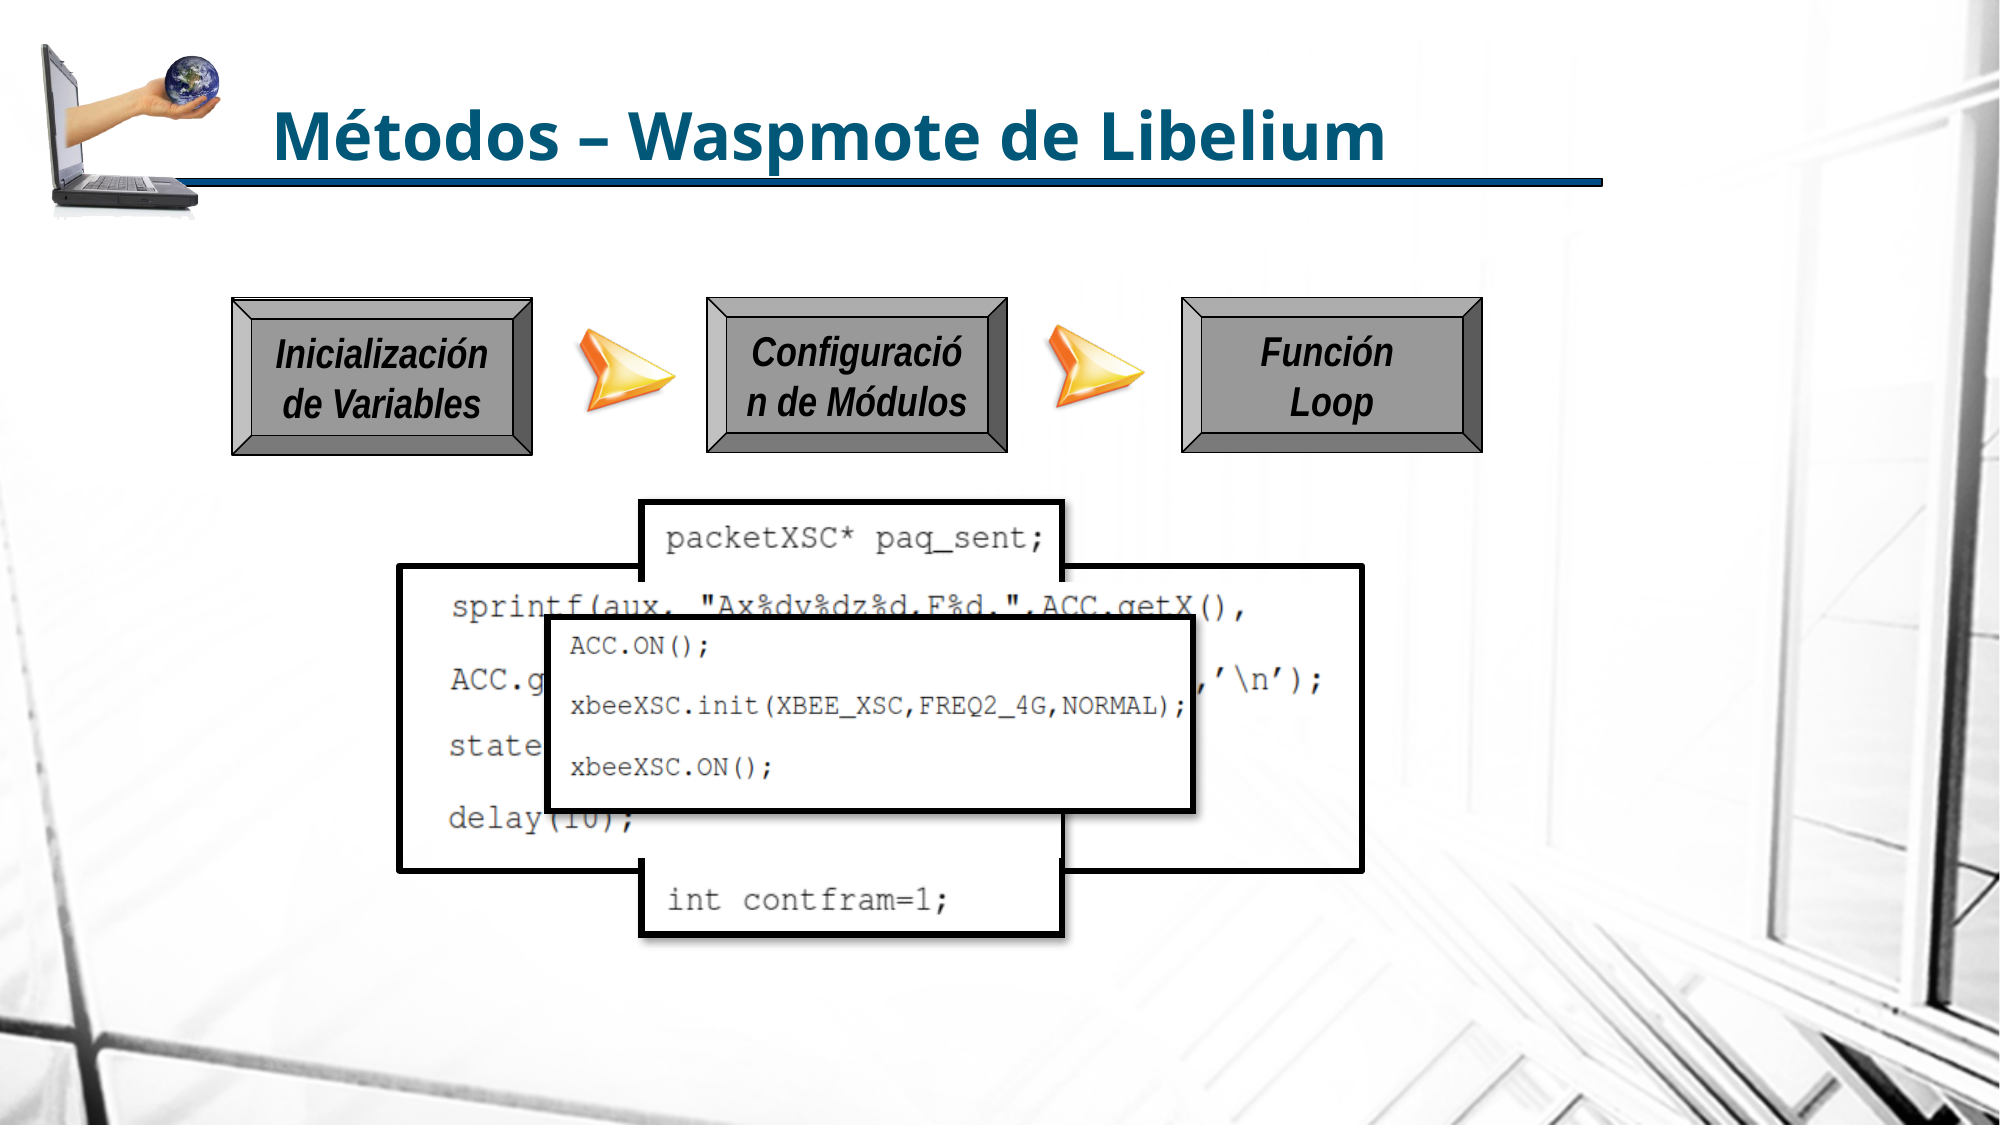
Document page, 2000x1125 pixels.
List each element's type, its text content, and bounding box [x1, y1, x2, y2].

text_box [438, 582, 1354, 858]
title Métodos – Waspmote de Libelium [256, 68, 1862, 182]
text_box [231, 178, 1603, 186]
text_box Función Loop [1182, 297, 1483, 453]
text_box [1074, 565, 1362, 871]
text_box Configuración de Módulos [707, 297, 1008, 453]
text_box [399, 565, 637, 871]
picture [0, 0, 2000, 1125]
text_box Inicialización de Variables [232, 299, 533, 455]
